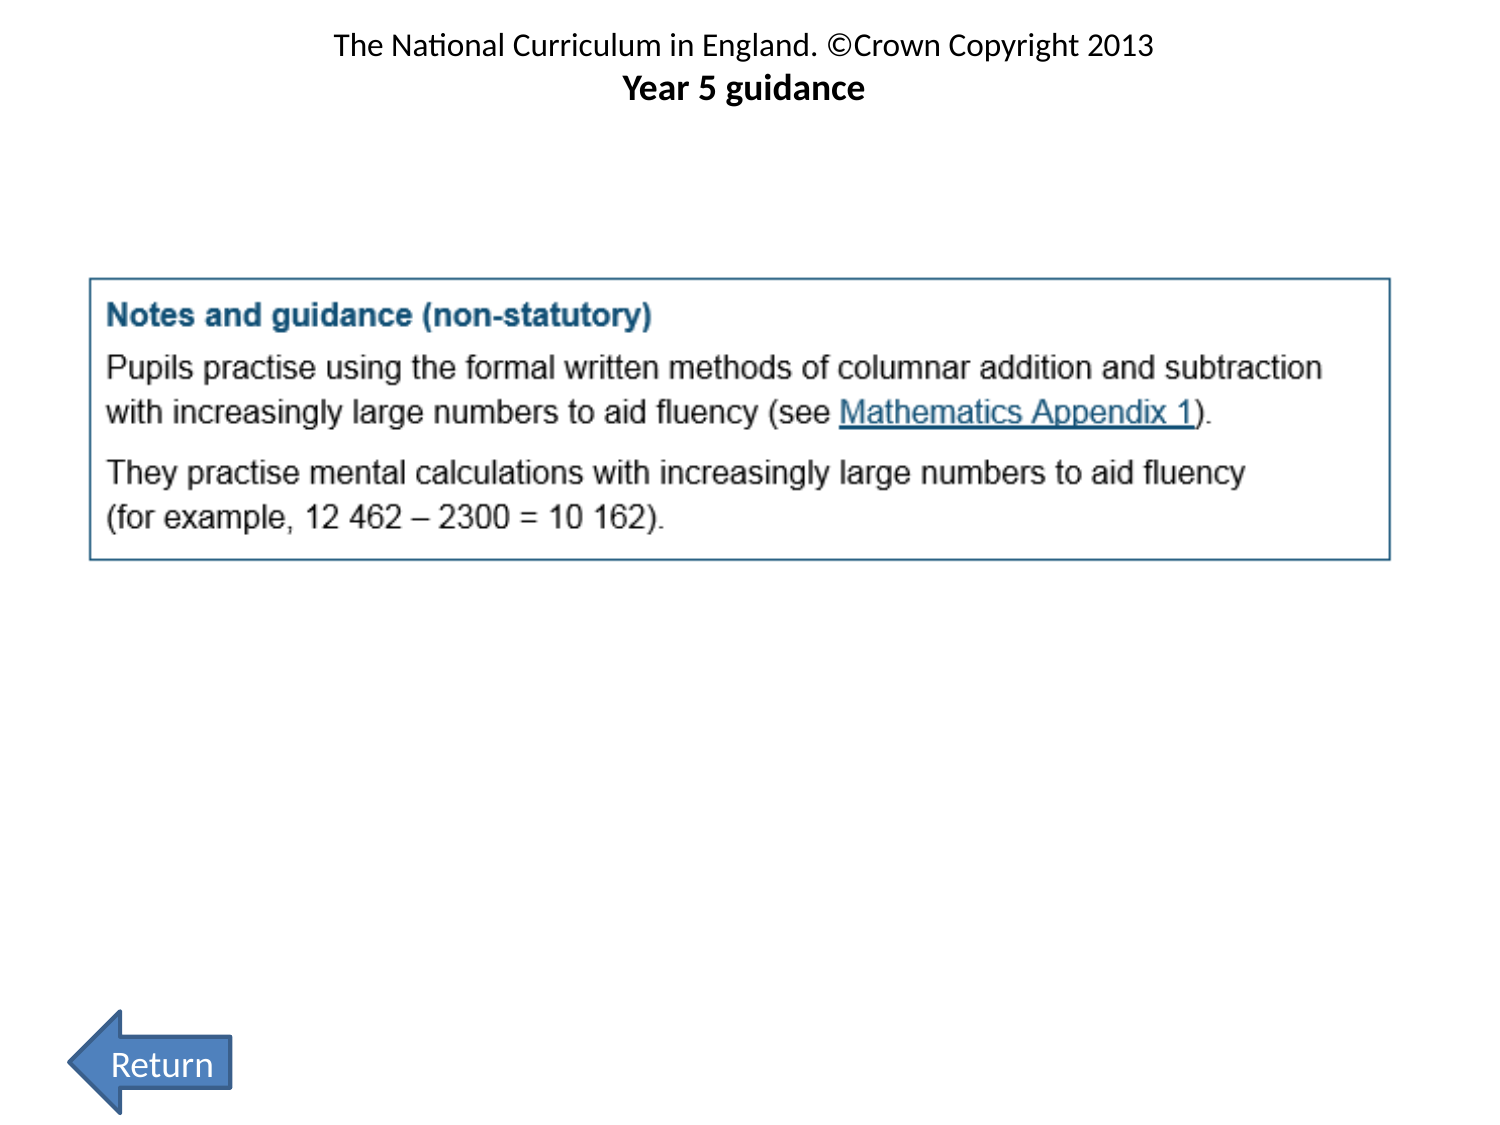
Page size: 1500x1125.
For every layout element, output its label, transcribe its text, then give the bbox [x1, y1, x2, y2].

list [46, 255, 1448, 603]
text_box Return [67, 1009, 233, 1116]
title The National Curriculum in England. ©Crown Copyright 2013 Year 5 guidance [69, 45, 1420, 126]
